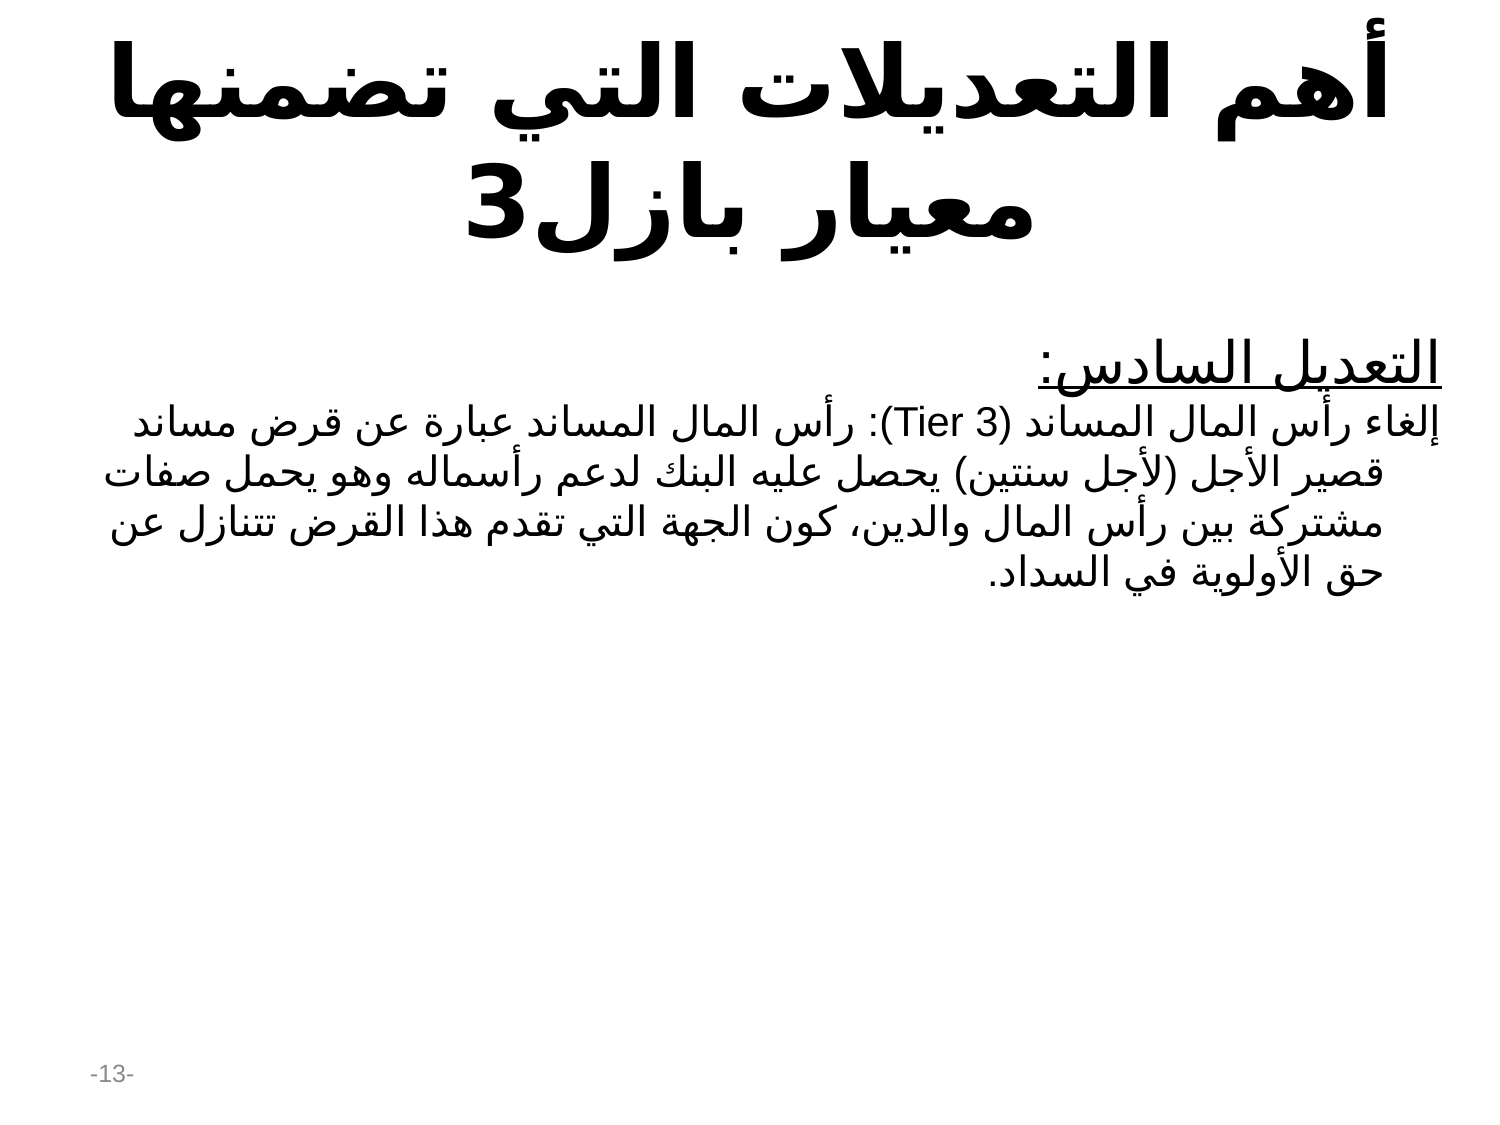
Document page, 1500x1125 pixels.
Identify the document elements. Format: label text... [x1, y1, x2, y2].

slide_number -13- [75, 1075, 425, 1103]
title أهم التعديلات التي تضمنها معيار بازل3 [51, 62, 1450, 213]
text_box التعديل السادس: إلغاء رأس المال المساند (Tier 3): رأس المال المساند عبارة عن قرض مساند قصير الأجل (لأجل سنتين) يحصل عليه البنك لدعم رأسماله وهو يحمل صفات مشتركة بين رأس المال والدين، كون الجهة التي تقدم هذا القرض تتنازل عن حق الأولوية في السداد. [43, 237, 1457, 1075]
